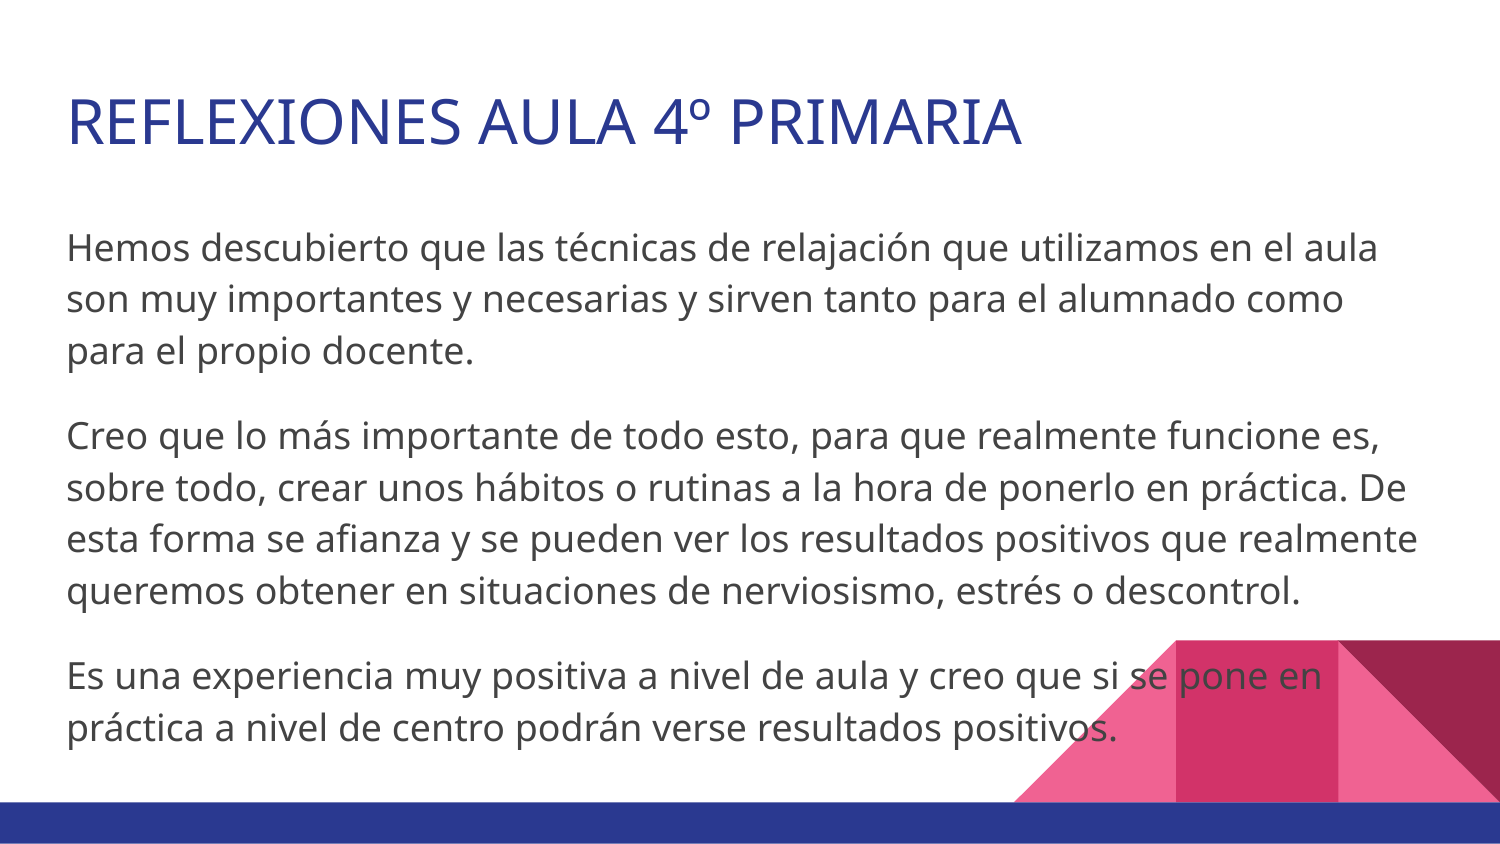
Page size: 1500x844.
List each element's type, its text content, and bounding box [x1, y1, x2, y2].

list Hemos descubierto que las técnicas de relajación que utilizamos en el aula son muy importantes y necesarias y sirven tanto para el alumnado como para el propio docente. Creo que lo más importante de todo esto, para que realmente funcione es, sobre todo, crear unos hábitos o rutinas a la hora de ponerlo en práctica. De esta forma se afianza y se pueden ver los resultados positivos que realmente queremos obtener en situaciones de nerviosismo, estrés o descontrol. Es una experiencia muy positiva a nivel de aula y creo que si se pone en práctica a nivel de centro podrán verse resultados positivos. [51, 201, 1449, 750]
title REFLEXIONES AULA 4º PRIMARIA [51, 67, 1449, 167]
